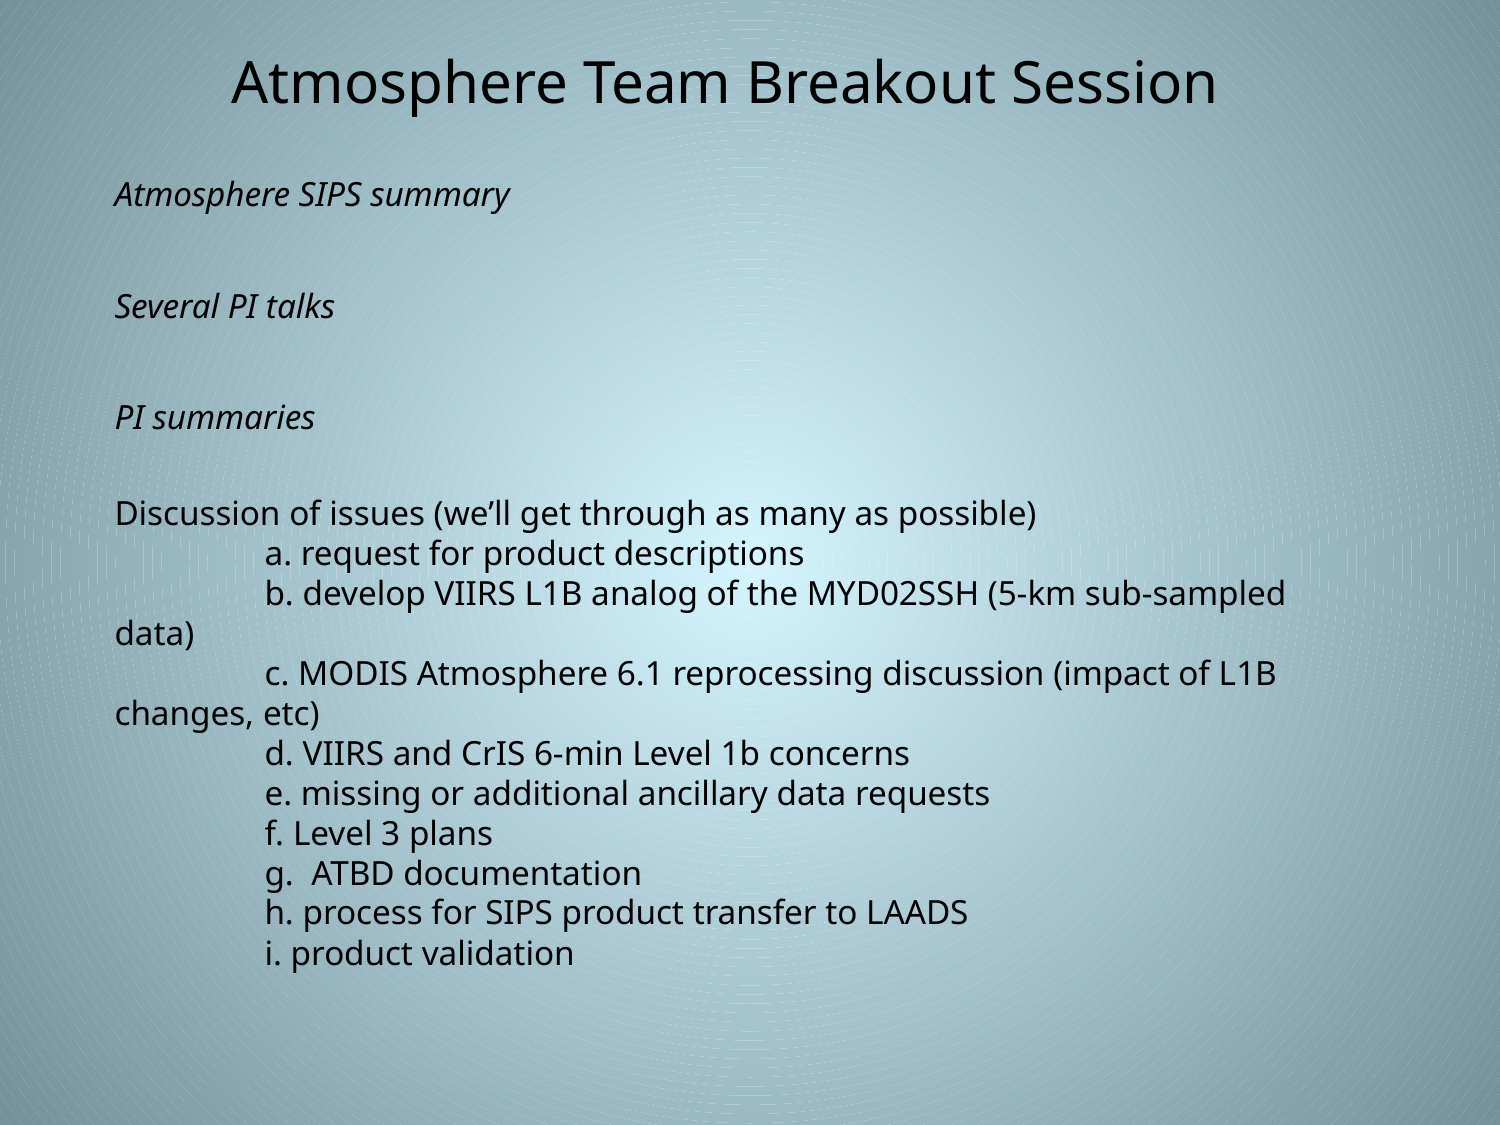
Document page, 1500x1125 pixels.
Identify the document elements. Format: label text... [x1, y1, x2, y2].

text_box Atmosphere Team Breakout Session [112, 37, 1338, 123]
text_box Atmosphere SIPS summary Several PI talks PI summaries Discussion of issues (we’ll get through as many as possible) a. request for product descriptions b. develop VIIRS L1B analog of the MYD02SSH (5-km sub-sampled data) c. MODIS Atmosphere 6.1 reprocessing discussion (impact of L1B changes, etc) d. VIIRS and CrIS 6-min Level 1b concerns e. missing or additional ancillary data requests f. Level 3 plans g. ATBD documentation h. process for SIPS product transfer to LAADS i. product validation [99, 149, 1388, 1035]
